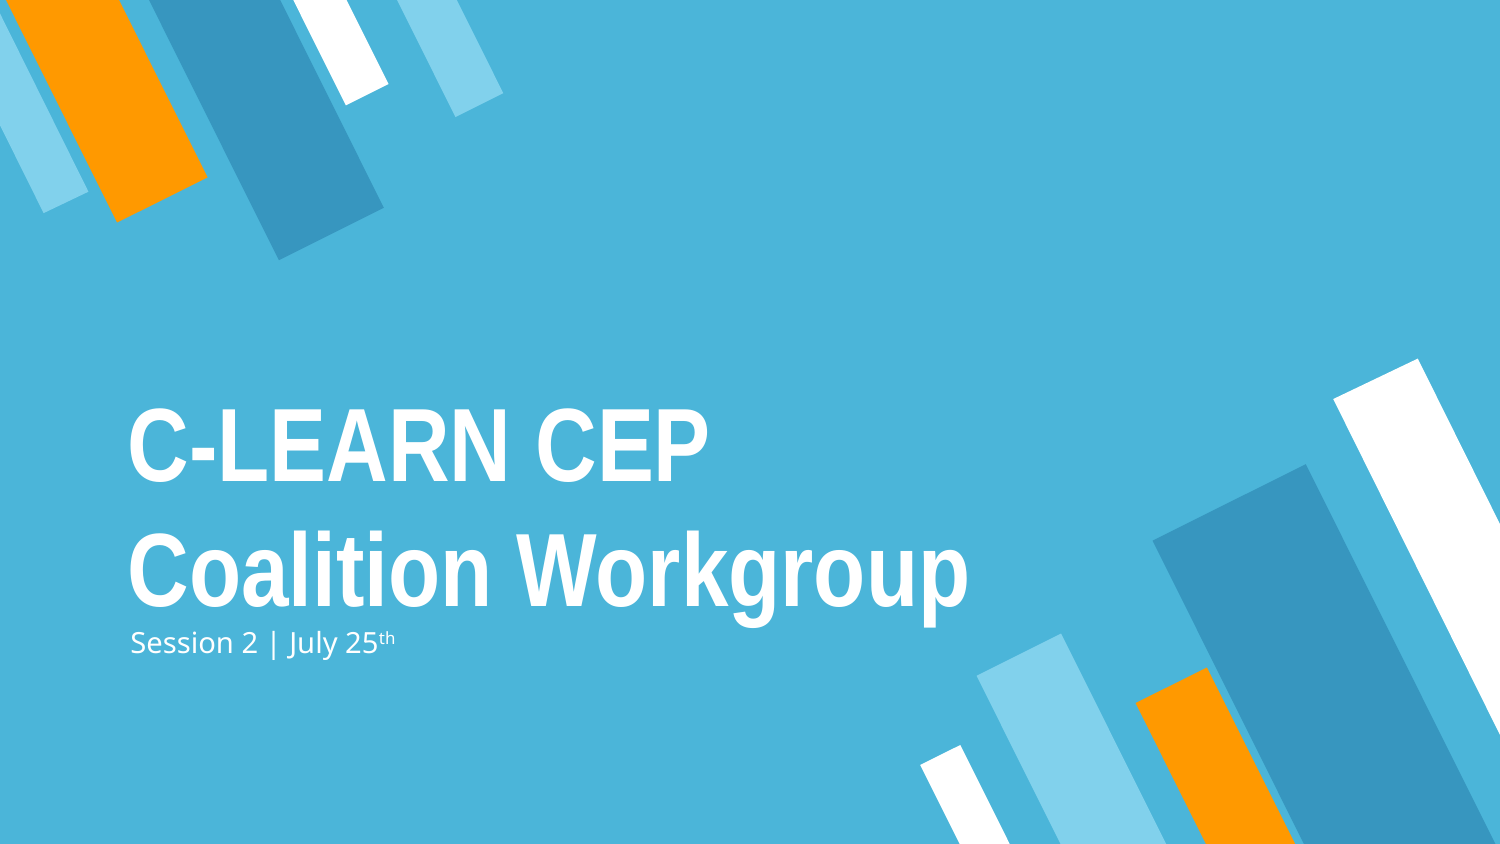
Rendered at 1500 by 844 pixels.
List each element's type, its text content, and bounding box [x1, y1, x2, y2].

title C-LEARN CEP Coalition Workgroup [112, 451, 1043, 642]
text_box Session 2 | July 25th [115, 616, 419, 667]
